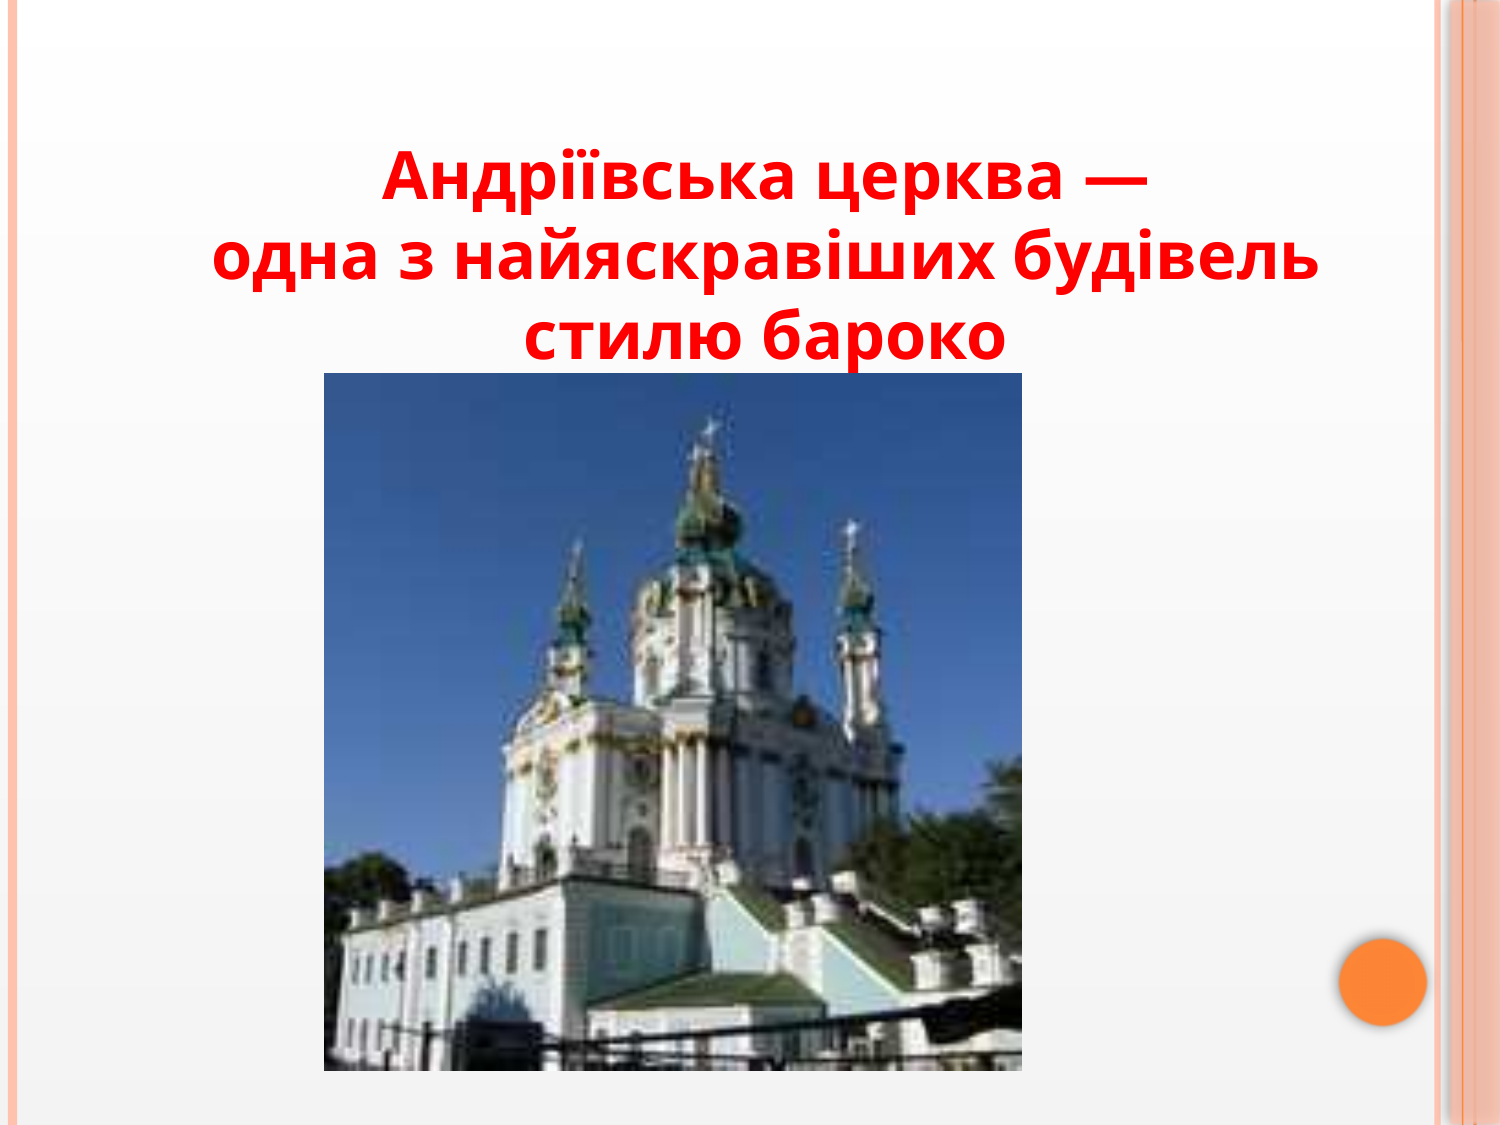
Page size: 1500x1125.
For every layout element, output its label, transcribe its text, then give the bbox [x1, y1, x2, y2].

text_box Андріївська церква — одна з найяскравіших будівель стилю бароко [100, 125, 1433, 381]
text_box [0, 78, 1500, 205]
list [327, 376, 1021, 1070]
